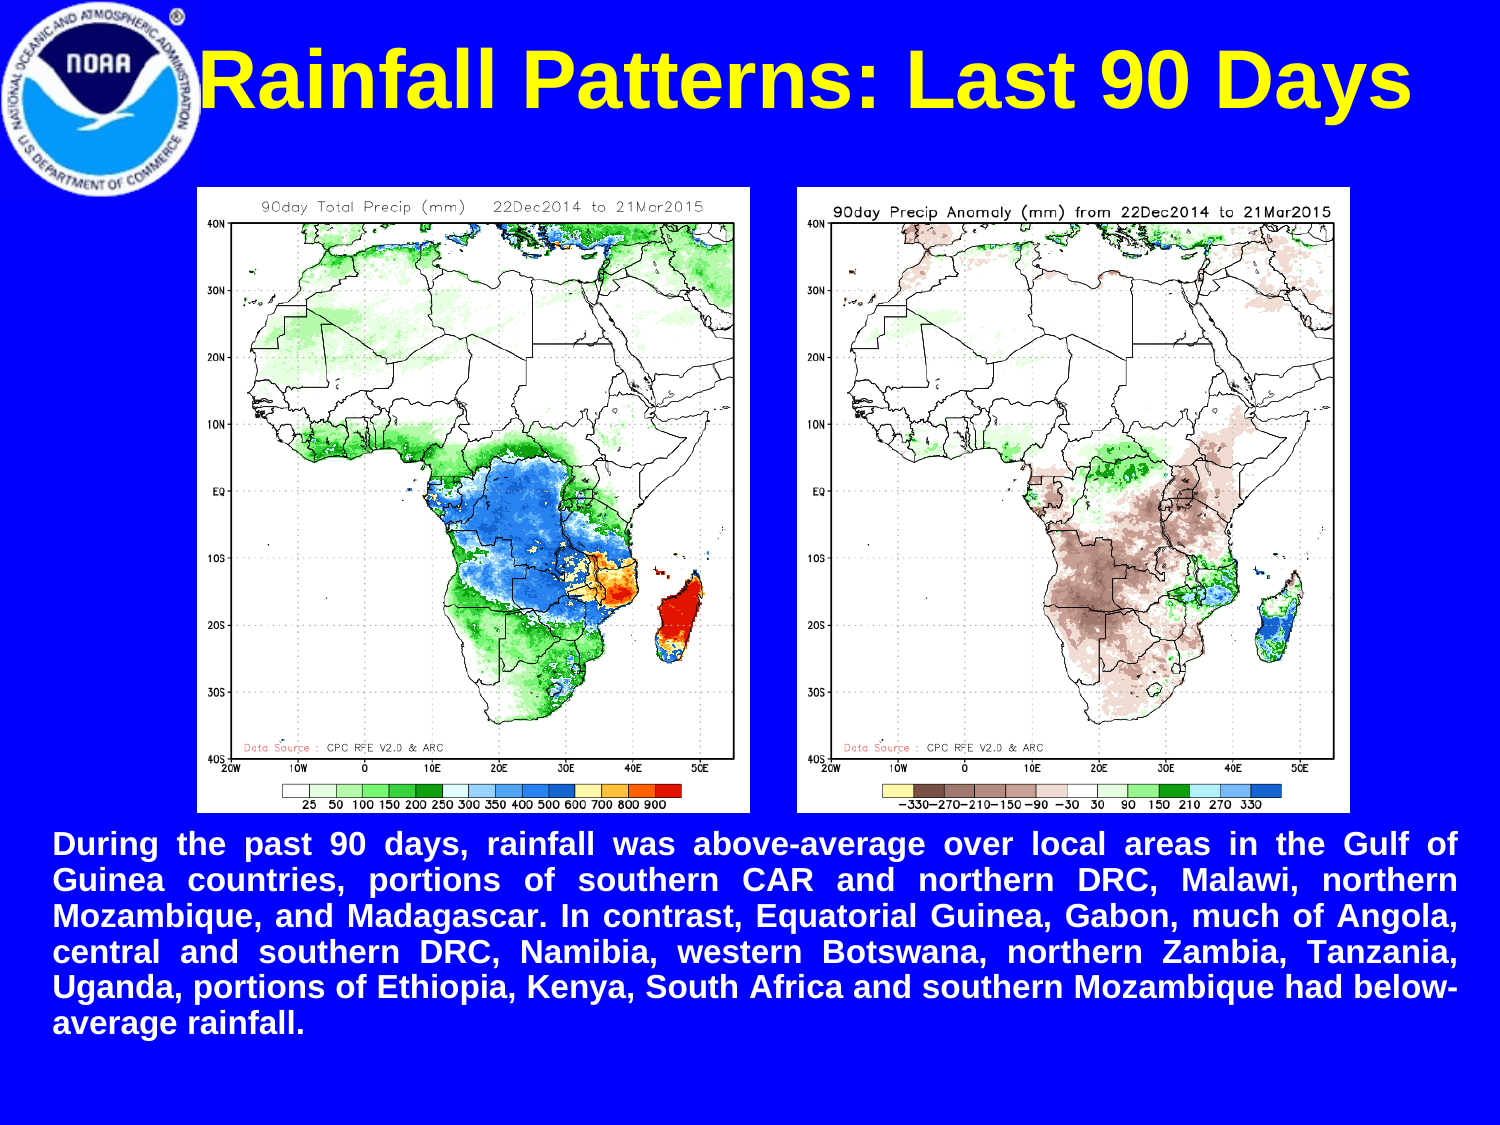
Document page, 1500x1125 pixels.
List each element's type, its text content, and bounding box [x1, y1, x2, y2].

picture [0, 0, 750, 813]
text_box During the past 90 days, rainfall was above-average over local areas in the Gulf of Guinea countries, portions of southern CAR and northern DRC, Malawi, northern Mozambique, and Madagascar. In contrast, Equatorial Guinea, Gabon, much of Angola, central and southern DRC, Namibia, western Botswana, northern Zambia, Tanzania, Uganda, portions of Ethiopia, Kenya, South Africa and southern Mozambique had below-average rainfall. [37, 818, 1475, 1050]
title Rainfall Patterns: Last 90 Days [174, 0, 1438, 150]
picture [797, 187, 1350, 813]
